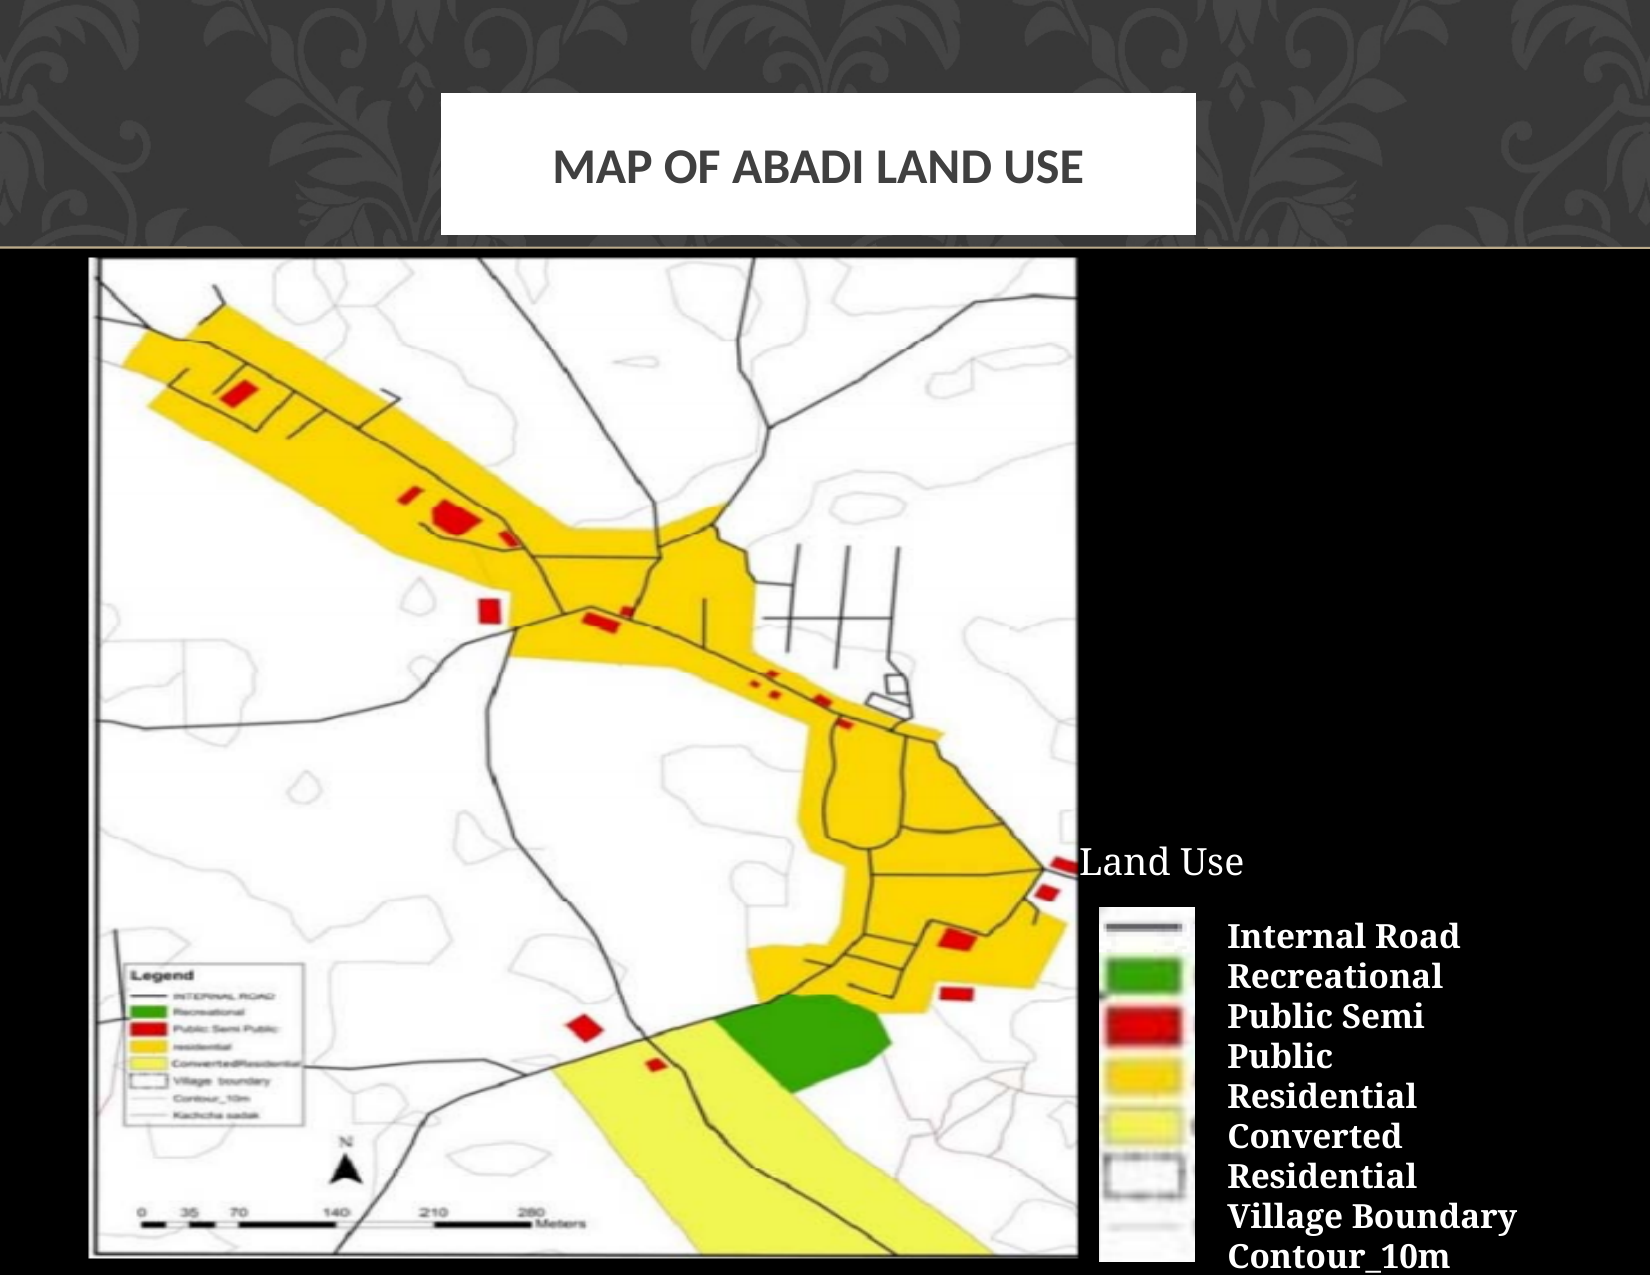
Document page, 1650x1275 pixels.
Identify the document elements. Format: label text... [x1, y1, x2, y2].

text_box Land Use [1086, 830, 1260, 890]
text_box Internal Road Recreational Public Semi Public Residential Converted Residential Village Boundary Contour_10m [1212, 908, 1538, 1275]
picture [1098, 907, 1195, 1262]
picture [87, 253, 1081, 1262]
title MAP OF ABADI LAND USE [441, 93, 1196, 235]
